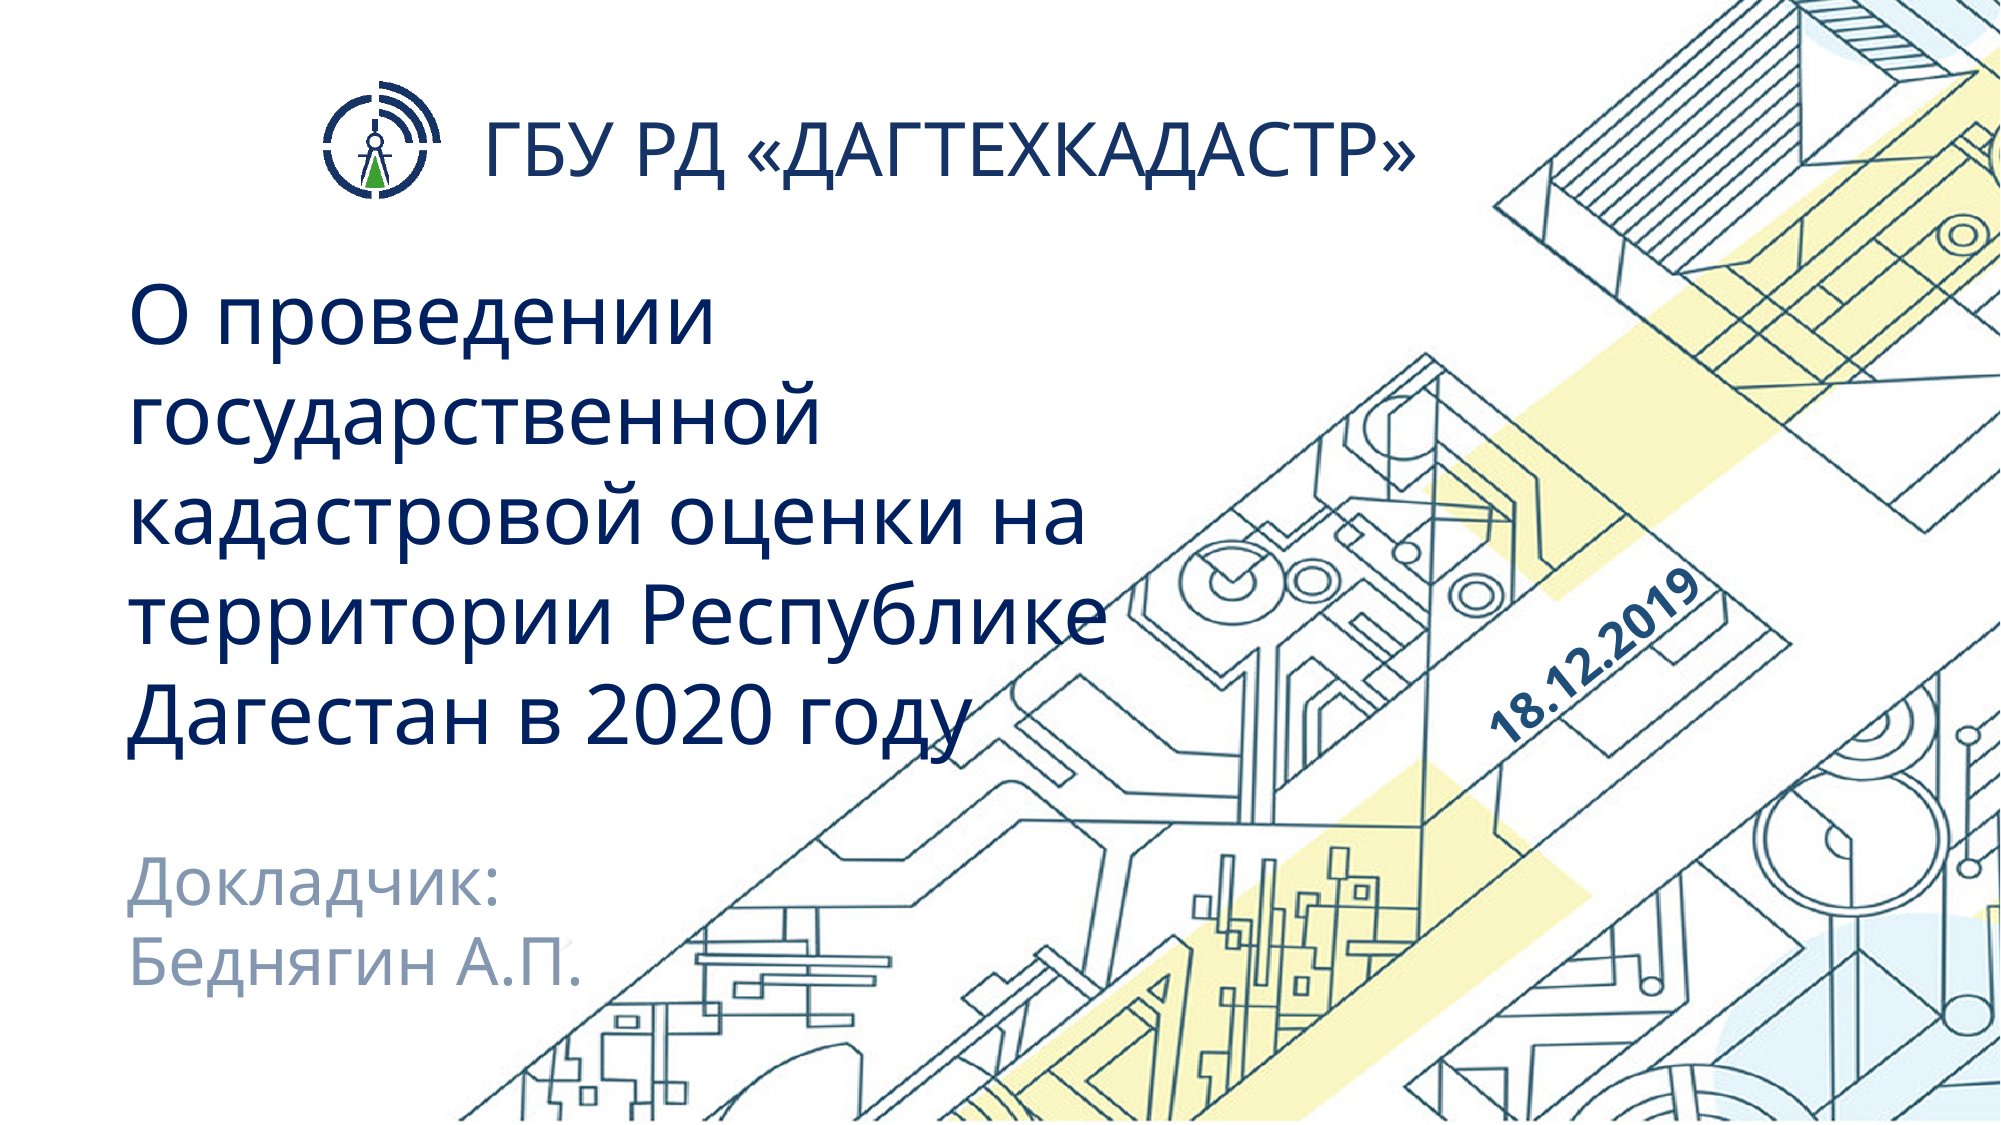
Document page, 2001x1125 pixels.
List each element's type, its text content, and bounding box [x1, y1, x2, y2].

text_box Докладчик: Беднягин А.П. [112, 831, 875, 1006]
text_box 18.12.2019 [1458, 529, 1738, 774]
text_box О проведении государственной кадастровой оценки на территории Республике Дагестан в 2020 году [112, 254, 1223, 769]
picture [0, 0, 2001, 1125]
text_box ГБУ РД «ДАГТЕХКАДАСТР» [468, 94, 1492, 199]
